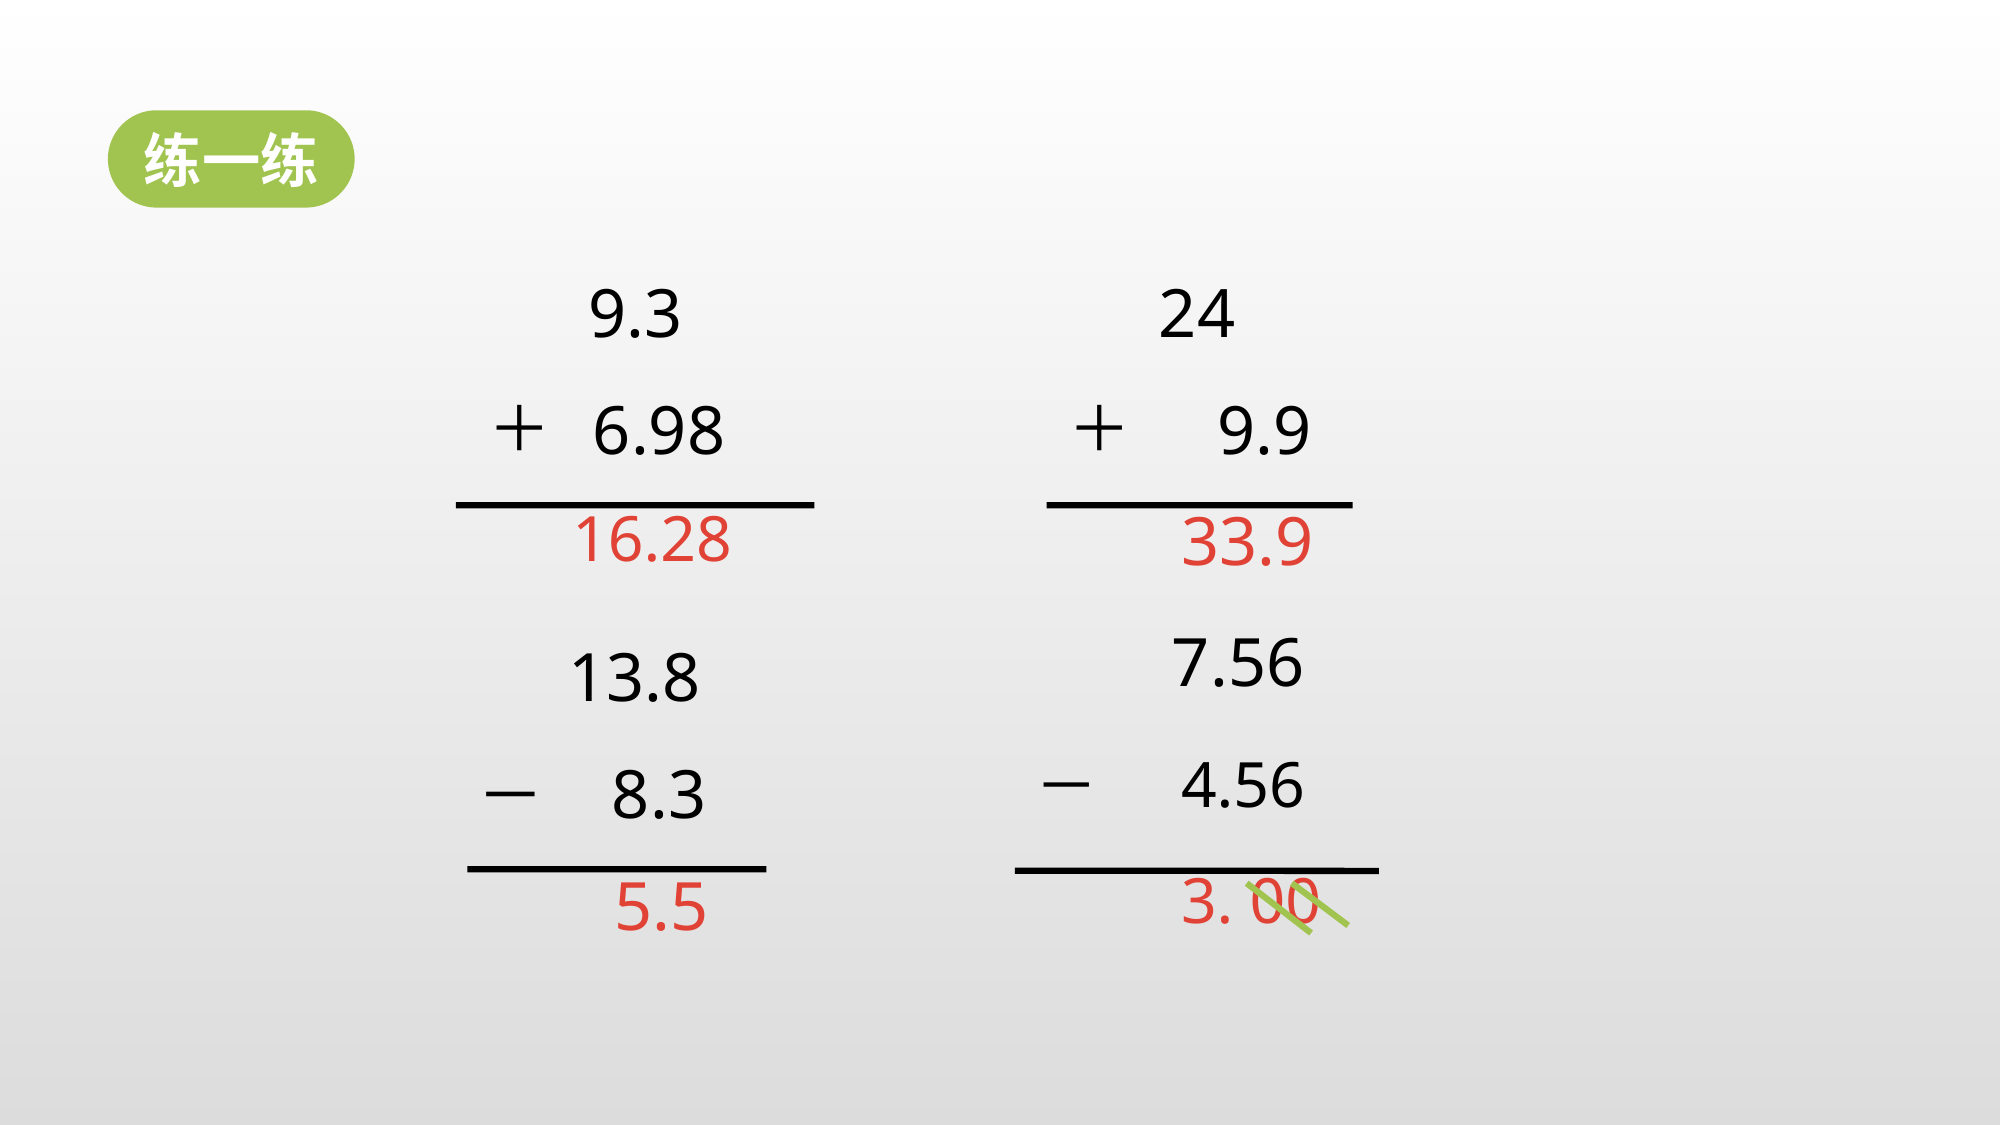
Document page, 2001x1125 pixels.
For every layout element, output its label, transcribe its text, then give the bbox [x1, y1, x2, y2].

text_box 5.5 [600, 871, 788, 952]
text_box 练一练 [106, 109, 356, 209]
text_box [382, 263, 1393, 871]
text_box 3. 00 [1166, 853, 1442, 944]
